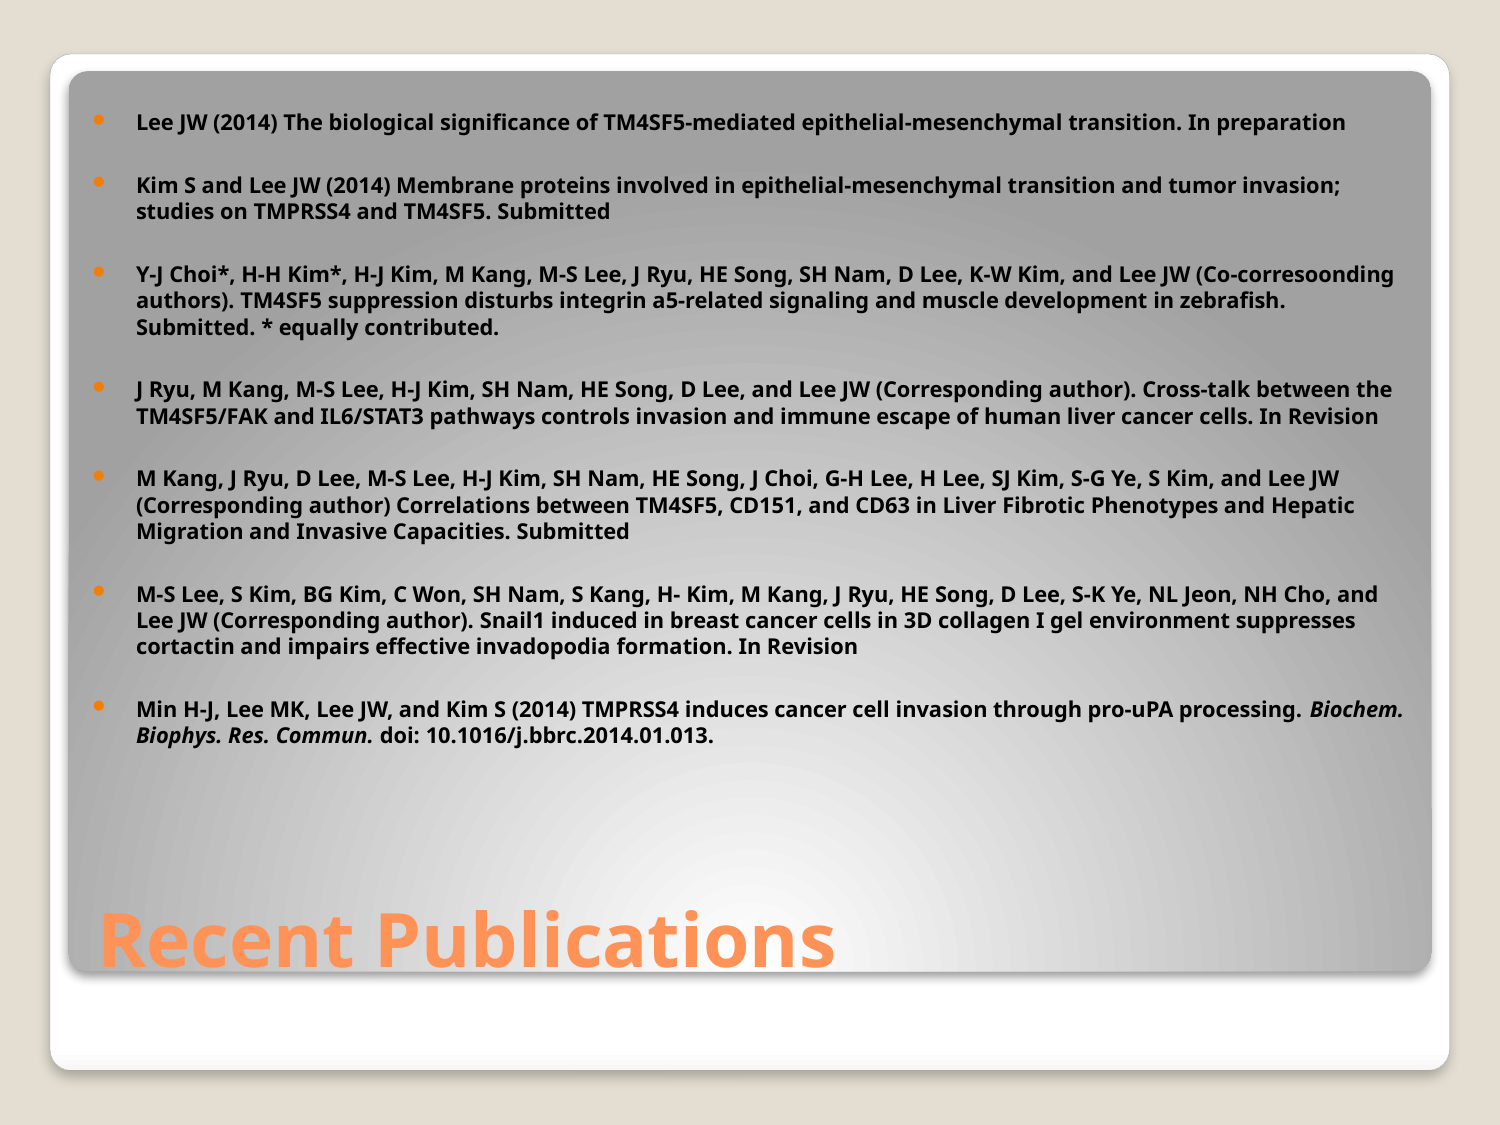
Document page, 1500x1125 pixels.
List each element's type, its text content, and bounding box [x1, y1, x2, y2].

list Lee JW (2014) The biological significance of TM4SF5-mediated epithelial-mesenchymal transition. In preparation Kim S and Lee JW (2014) Membrane proteins involved in epithelial-mesenchymal transition and tumor invasion; studies on TMPRSS4 and TM4SF5. Submitted Y-J Choi*, H-H Kim*, H-J Kim, M Kang, M-S Lee, J Ryu, HE Song, SH Nam, D Lee, K-W Kim, and Lee JW (Co-corresoonding authors). TM4SF5 suppression disturbs integrin a5-related signaling and muscle development in zebrafish. Submitted. * equally contributed. J Ryu, M Kang, M-S Lee, H-J Kim, SH Nam, HE Song, D Lee, and Lee JW (Corresponding author). Cross-talk between the TM4SF5/FAK and IL6/STAT3 pathways controls invasion and immune escape of human liver cancer cells. In Revision M Kang, J Ryu, D Lee, M-S Lee, H-J Kim, SH Nam, HE Song, J Choi, G-H Lee, H Lee, SJ Kim, S-G Ye, S Kim, and Lee JW (Corresponding author) Correlations between TM4SF5, CD151, and CD63 in Liver Fibrotic Phenotypes and Hepatic Migration and Invasive Capacities. Submitted M-S Lee, S Kim, BG Kim, C Won, SH Nam, S Kang, H- Kim, M Kang, J Ryu, HE Song, D Lee, S-K Ye, NL Jeon, NH Cho, and Lee JW (Corresponding author). Snail1 induced in breast cancer cells in 3D collagen I gel environment suppresses cortactin and impairs effective invadopodia formation. In Revision Min H-J, Lee MK, Lee JW, and Kim S (2014) TMPRSS4 induces cancer cell invasion through pro-uPA processing. Biochem. Biophys. Res. Commun. doi: 10.1016/j.bbrc.2014.01.013. [62, 62, 1425, 875]
title Recent Publications [82, 875, 1425, 990]
